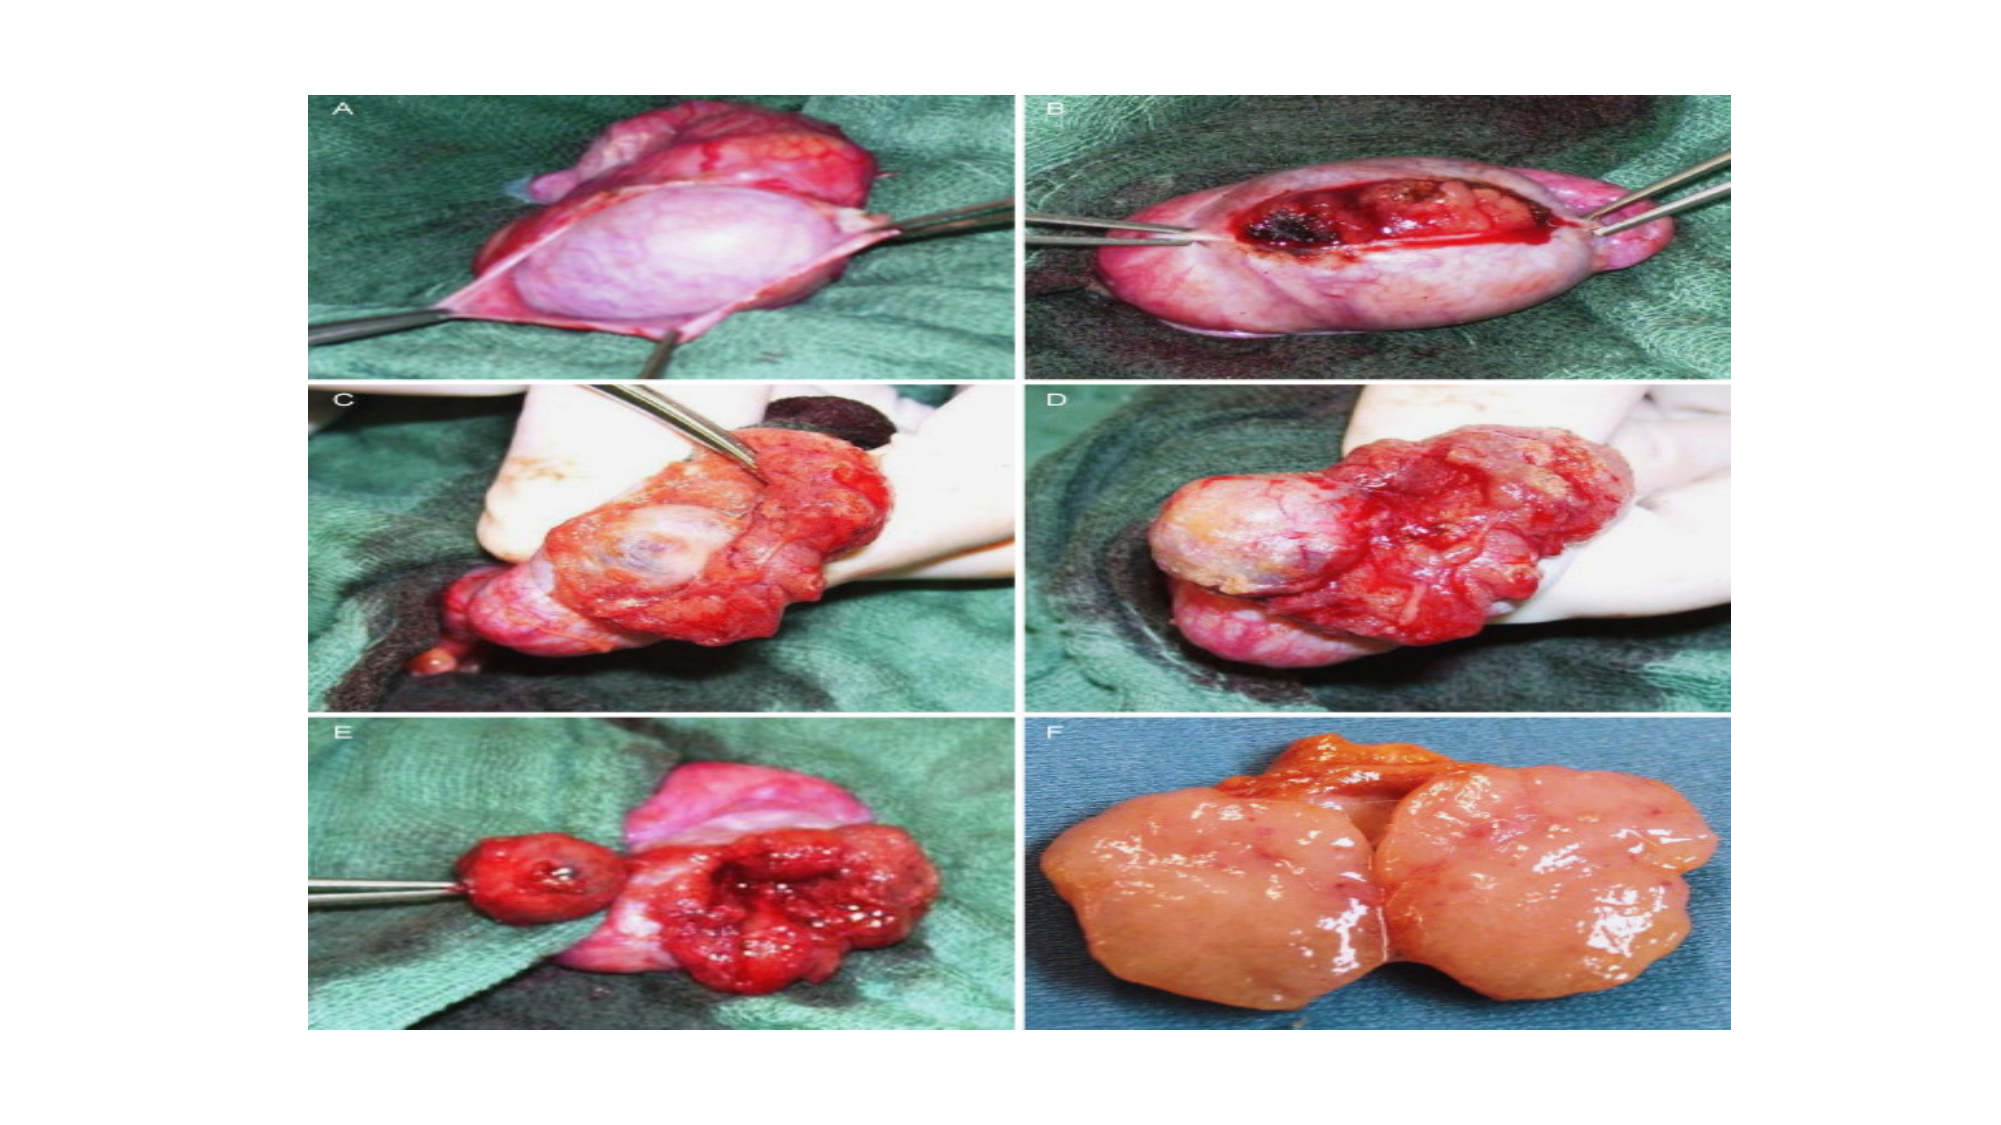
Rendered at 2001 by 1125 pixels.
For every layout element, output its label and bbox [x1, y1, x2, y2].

picture [308, 94, 1731, 1030]
